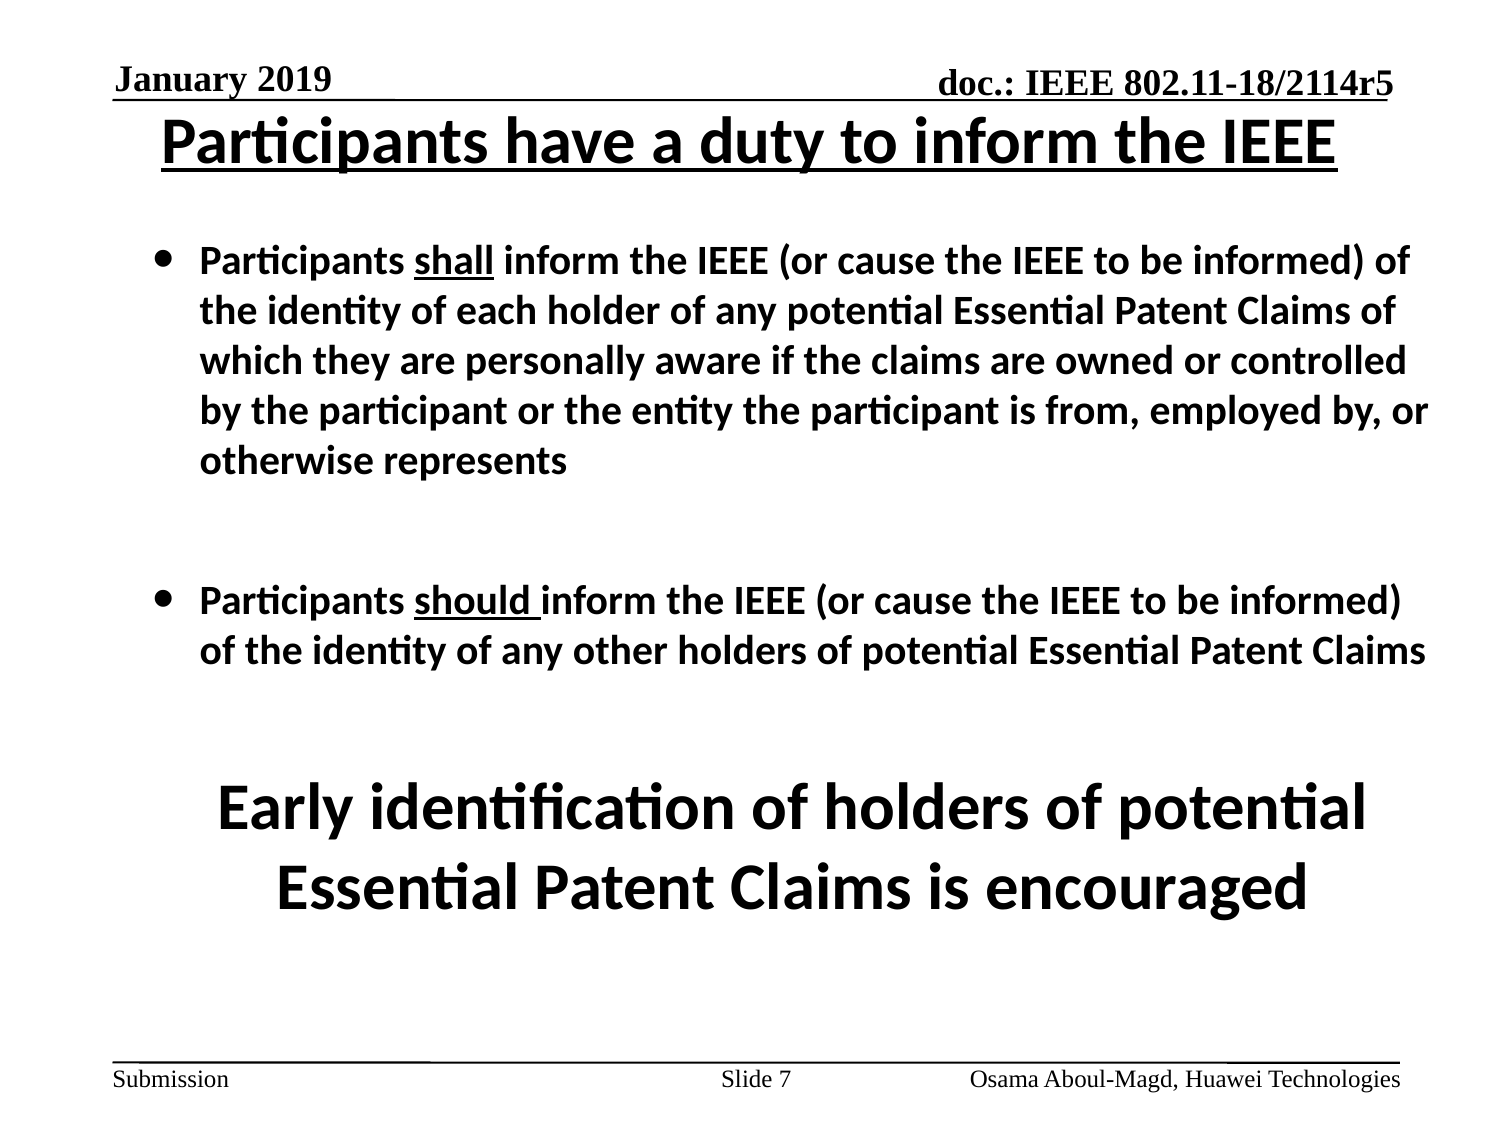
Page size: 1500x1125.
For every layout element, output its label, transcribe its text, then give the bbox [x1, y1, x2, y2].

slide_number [114, 54, 423, 100]
slide_number Slide 7 [712, 1061, 800, 1123]
list Participants shall inform the IEEE (or cause the IEEE to be informed) of the identity of each holder of any potential Essential Patent Claims of which they are personally aware if the claims are owned or controlled by the participant or the entity the participant is from, employed by, or otherwise represents Participants should inform the IEEE (or cause the IEEE to be informed) of the identity of any other holders of potential Essential Patent Claims Early identification of holders of potential Essential Patent Claims is encouraged [62, 224, 1451, 901]
title Participants have a duty to inform the IEEE [112, 112, 1388, 163]
footer Osama Aboul-Magd, Huawei Technologies [878, 1061, 1402, 1093]
